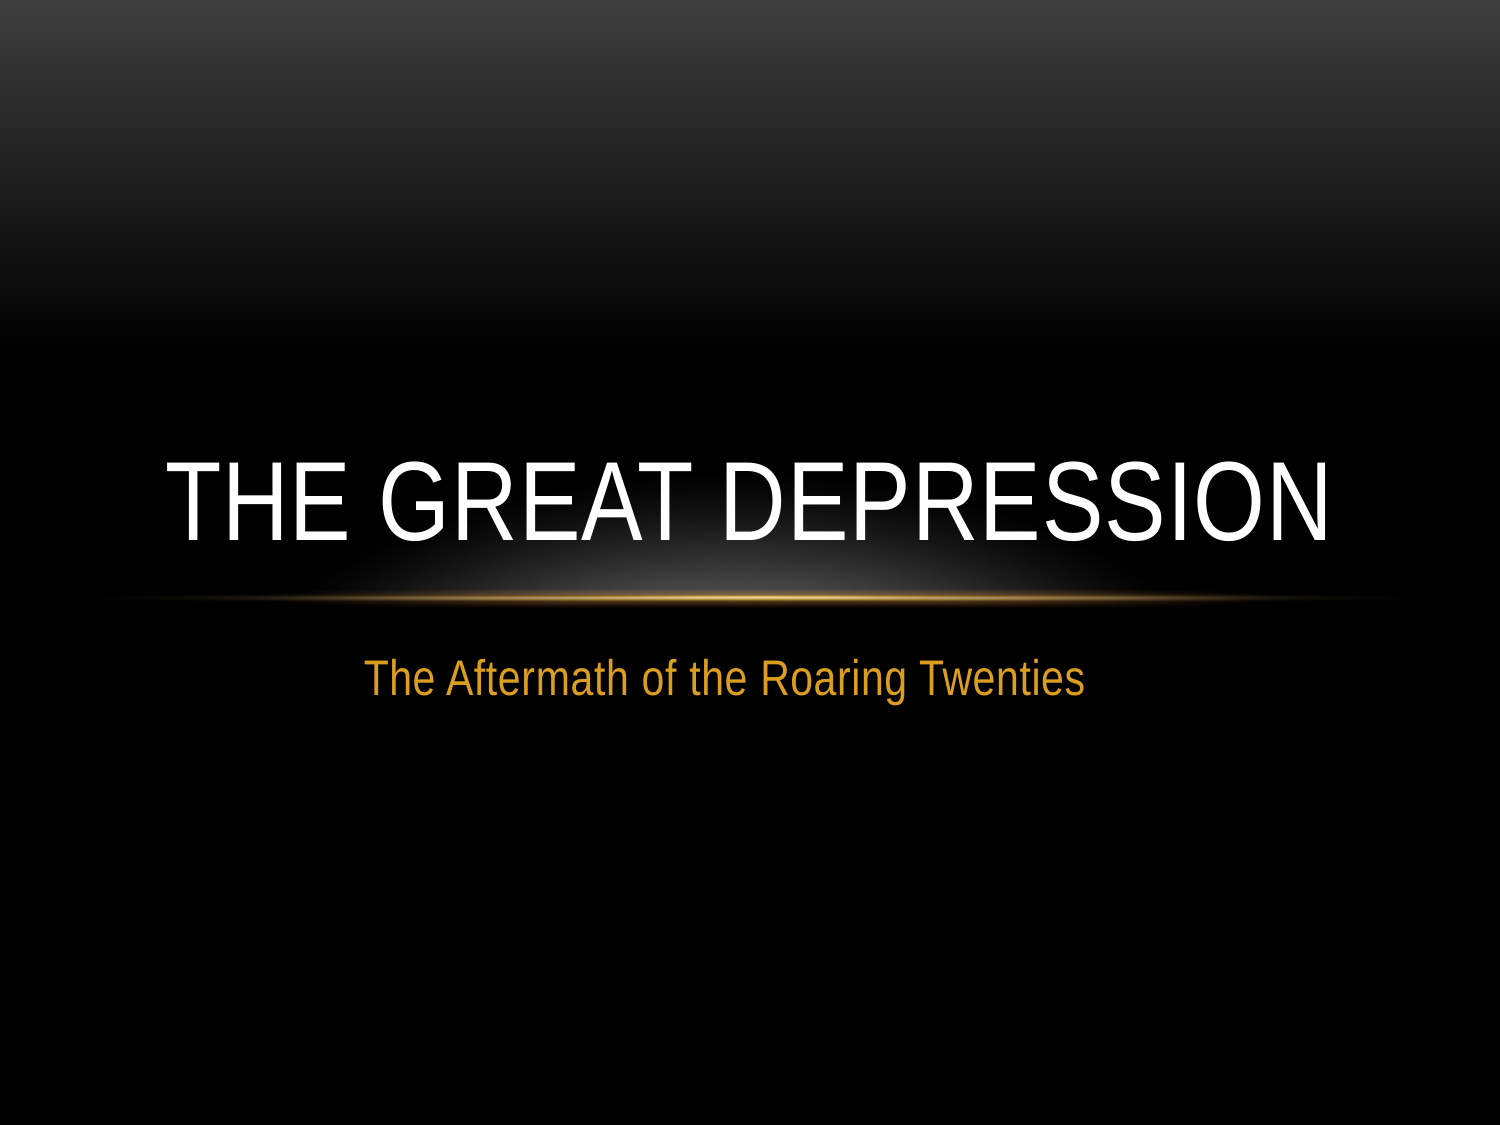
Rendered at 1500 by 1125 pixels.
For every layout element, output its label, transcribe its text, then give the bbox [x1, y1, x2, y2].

picture [0, 0, 1500, 750]
subtitle The Aftermath of the Roaring Twenties [200, 637, 1250, 925]
title The Great Depression [112, 329, 1388, 571]
